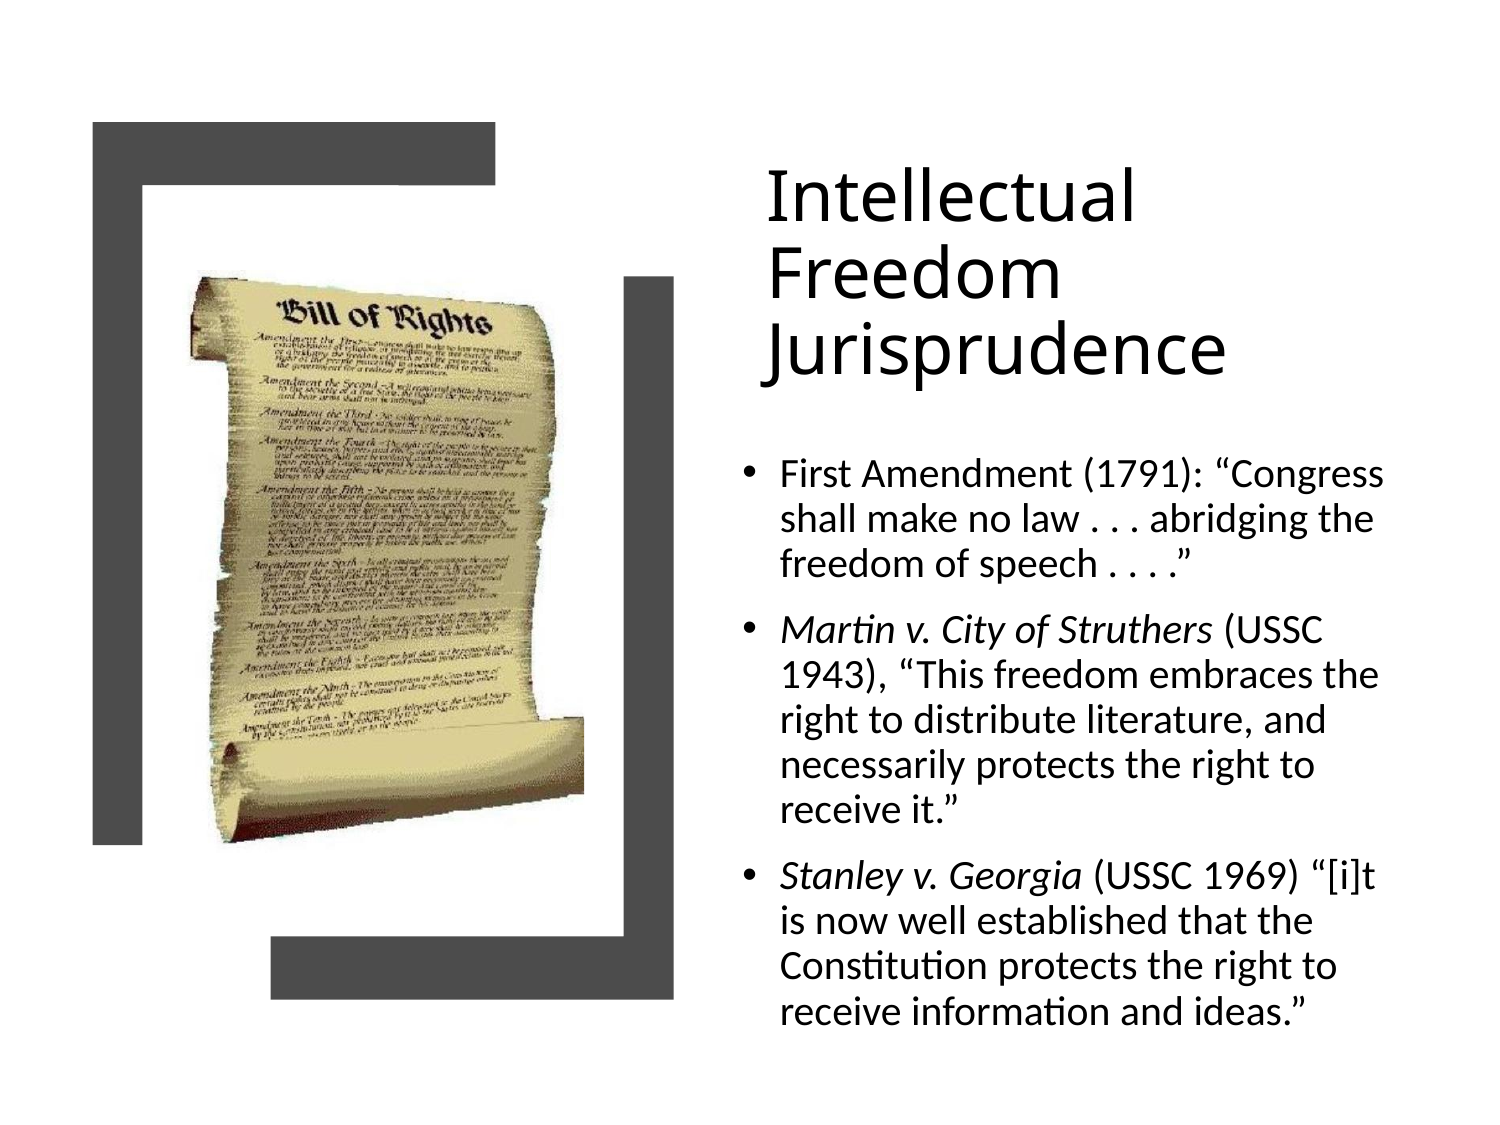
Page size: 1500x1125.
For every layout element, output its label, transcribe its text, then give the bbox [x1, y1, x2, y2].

text_box [270, 276, 674, 1000]
text_box [92, 122, 496, 846]
list First Amendment (1791): “Congress shall make no law . . . abridging the freedom of speech . . . .” Martin v. City of Struthers (USSC 1943), “This freedom embraces the right to distribute literature, and necessarily protects the right to receive it.” Stanley v. Georgia (USSC 1969) “[i]t is now well established that the Constitution protects the right to receive information and ideas.” [727, 444, 1408, 1094]
title Intellectual Freedom Jurisprudence [751, 148, 1397, 402]
picture [182, 270, 585, 853]
